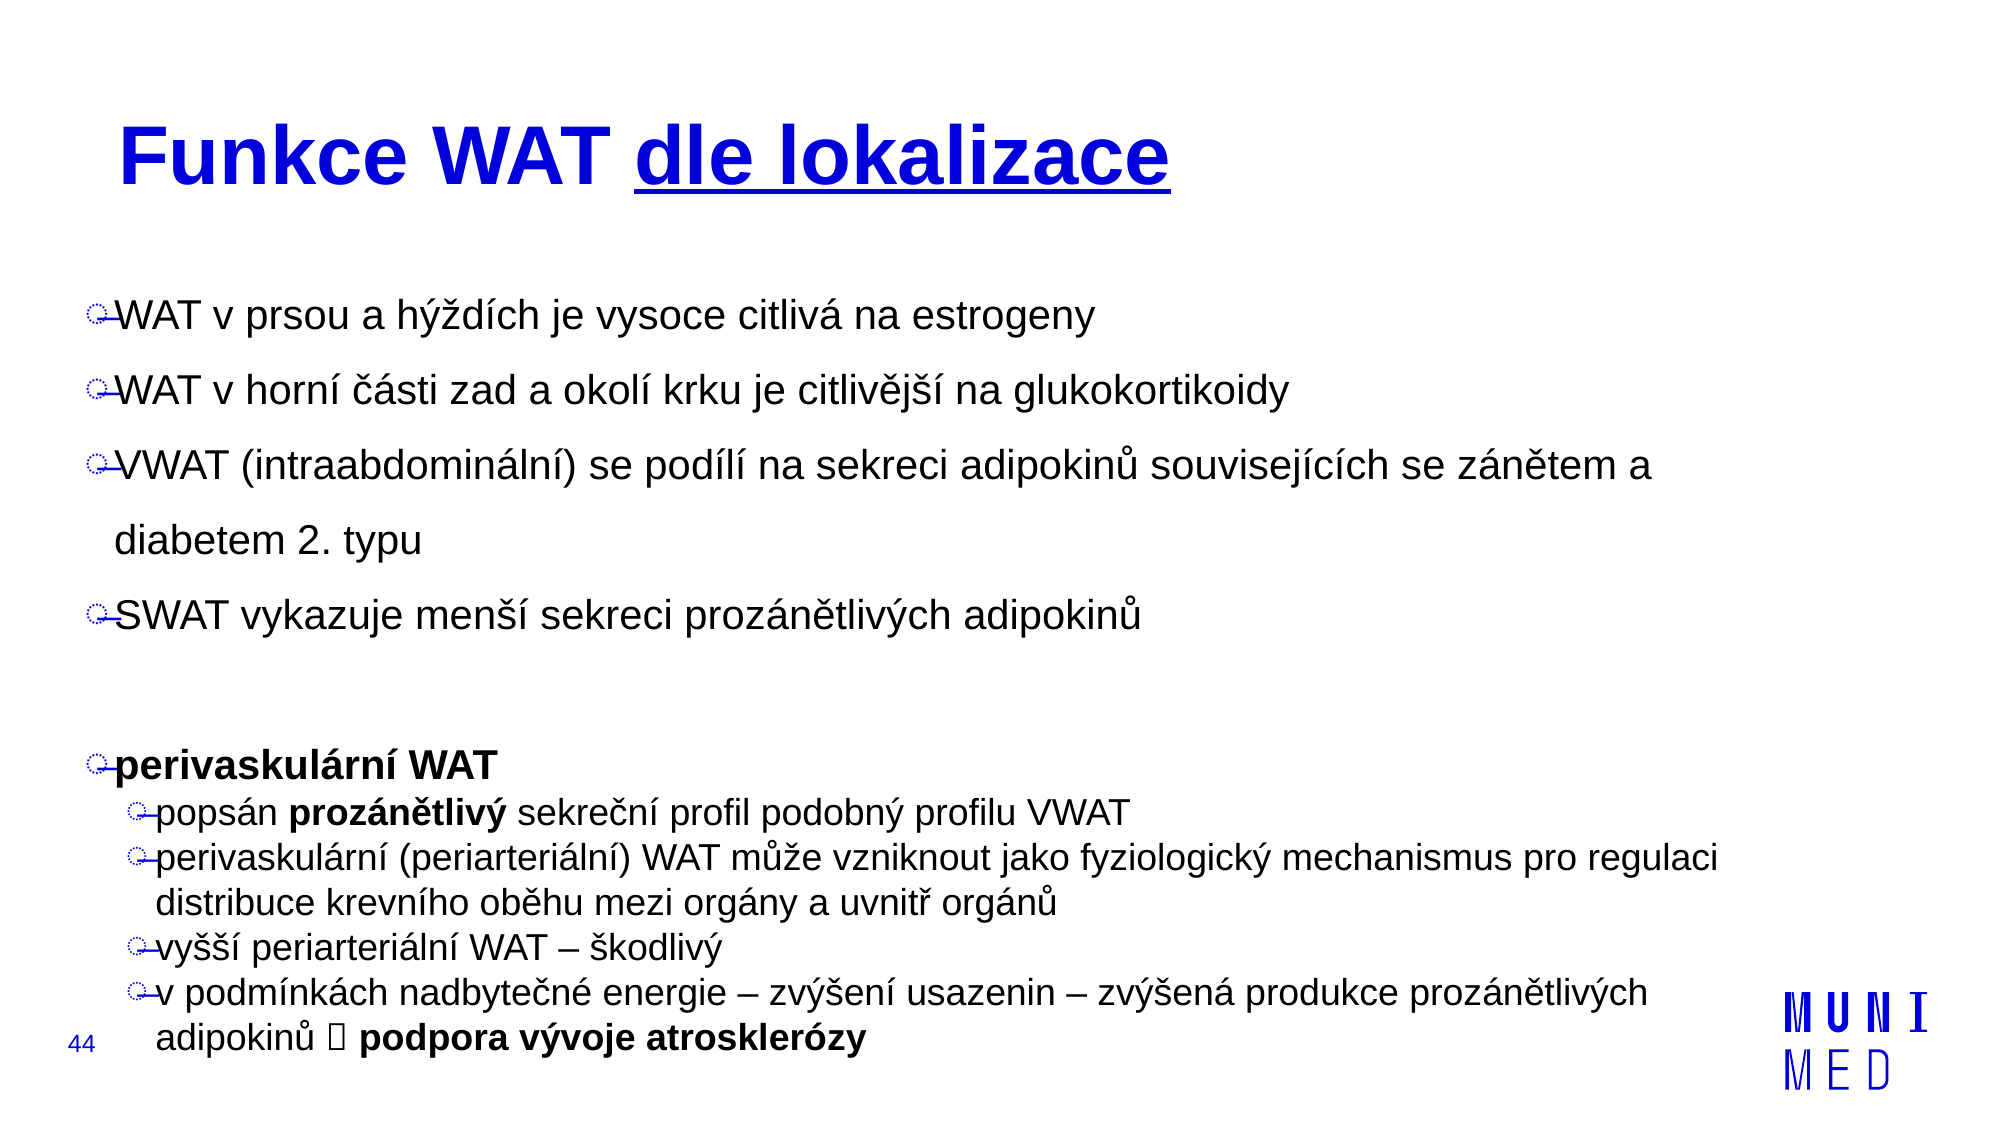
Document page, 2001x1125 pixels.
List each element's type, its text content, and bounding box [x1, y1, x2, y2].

list WAT v prsou a hýždích je vysoce citlivá na estrogeny WAT v horní části zad a okolí krku je citlivější na glukokortikoidy VWAT (intraabdominální) se podílí na sekreci adipokinů souvisejících se zánětem a diabetem 2. typu SWAT vykazuje menší sekreci prozánětlivých adipokinů perivaskulární WAT popsán prozánětlivý sekreční profil podobný profilu VWAT perivaskulární (periarteriální) WAT může vzniknout jako fyziologický mechanismus pro regulaci distribuce krevního oběhu mezi orgány a uvnitř orgánů vyšší periarteriální WAT – škodlivý v podmínkách nadbytečné energie – zvýšení usazenin – zvýšená produkce prozánětlivých adipokinů  podpora vývoje atrosklerózy [72, 262, 1750, 1079]
slide_number 44 [67, 1021, 110, 1063]
title Funkce WAT dle lokalizace [118, 118, 1883, 193]
